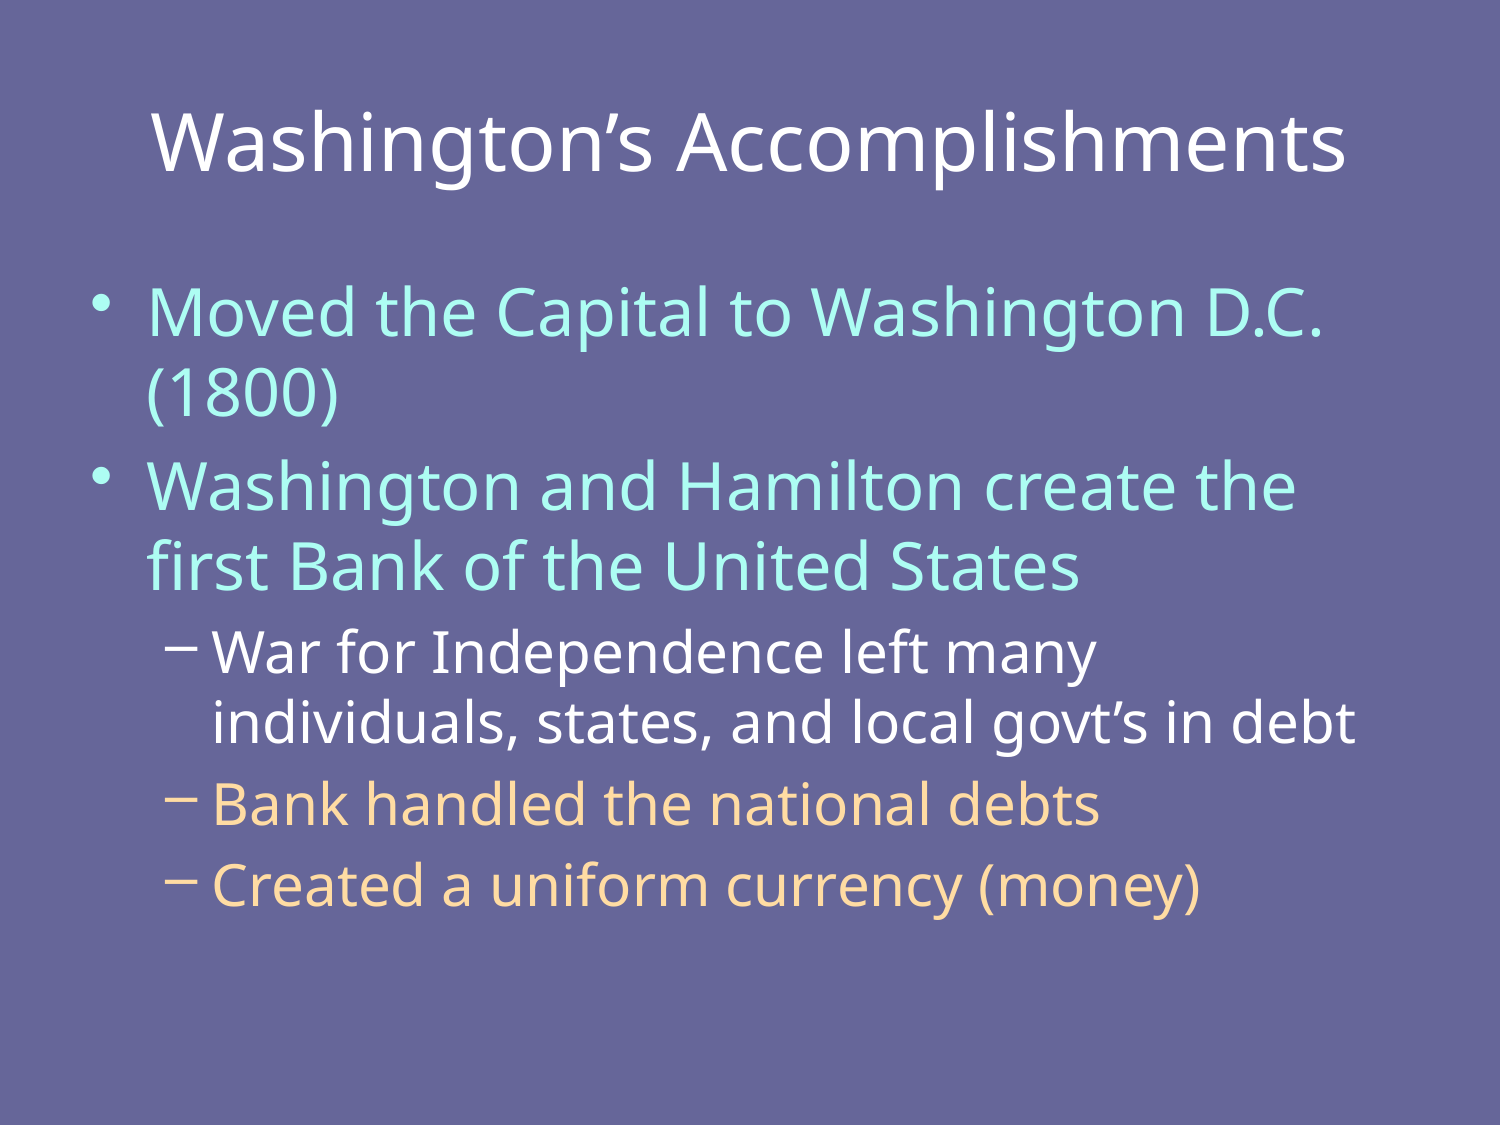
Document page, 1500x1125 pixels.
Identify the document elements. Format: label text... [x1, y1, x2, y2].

list Moved the Capital to Washington D.C. (1800) Washington and Hamilton create the first Bank of the United States War for Independence left many individuals, states, and local govt’s in debt Bank handled the national debts Created a uniform currency (money) [75, 262, 1425, 1005]
title Washington’s Accomplishments [75, 45, 1425, 233]
